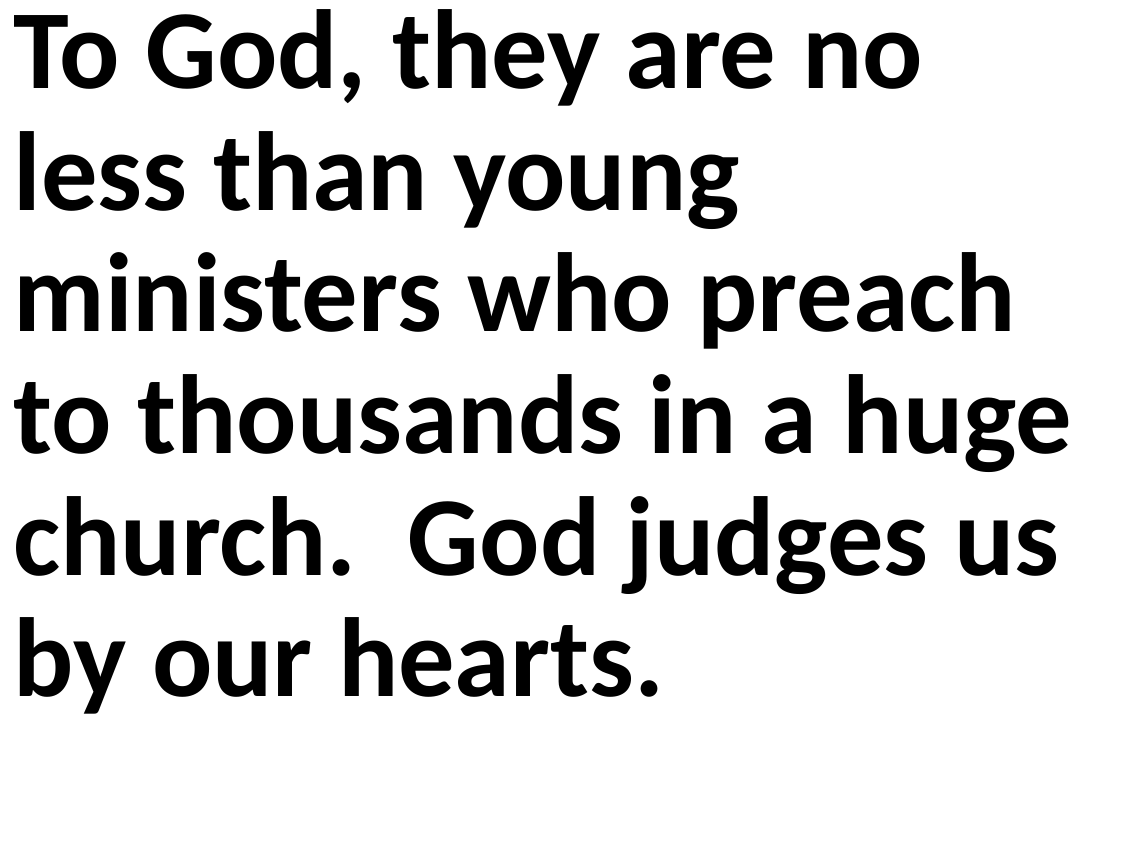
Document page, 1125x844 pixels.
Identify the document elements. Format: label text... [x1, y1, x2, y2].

list To God, they are no less than young ministers who preach to thousands in a huge church. God judges us by our hearts. [0, 0, 1125, 685]
